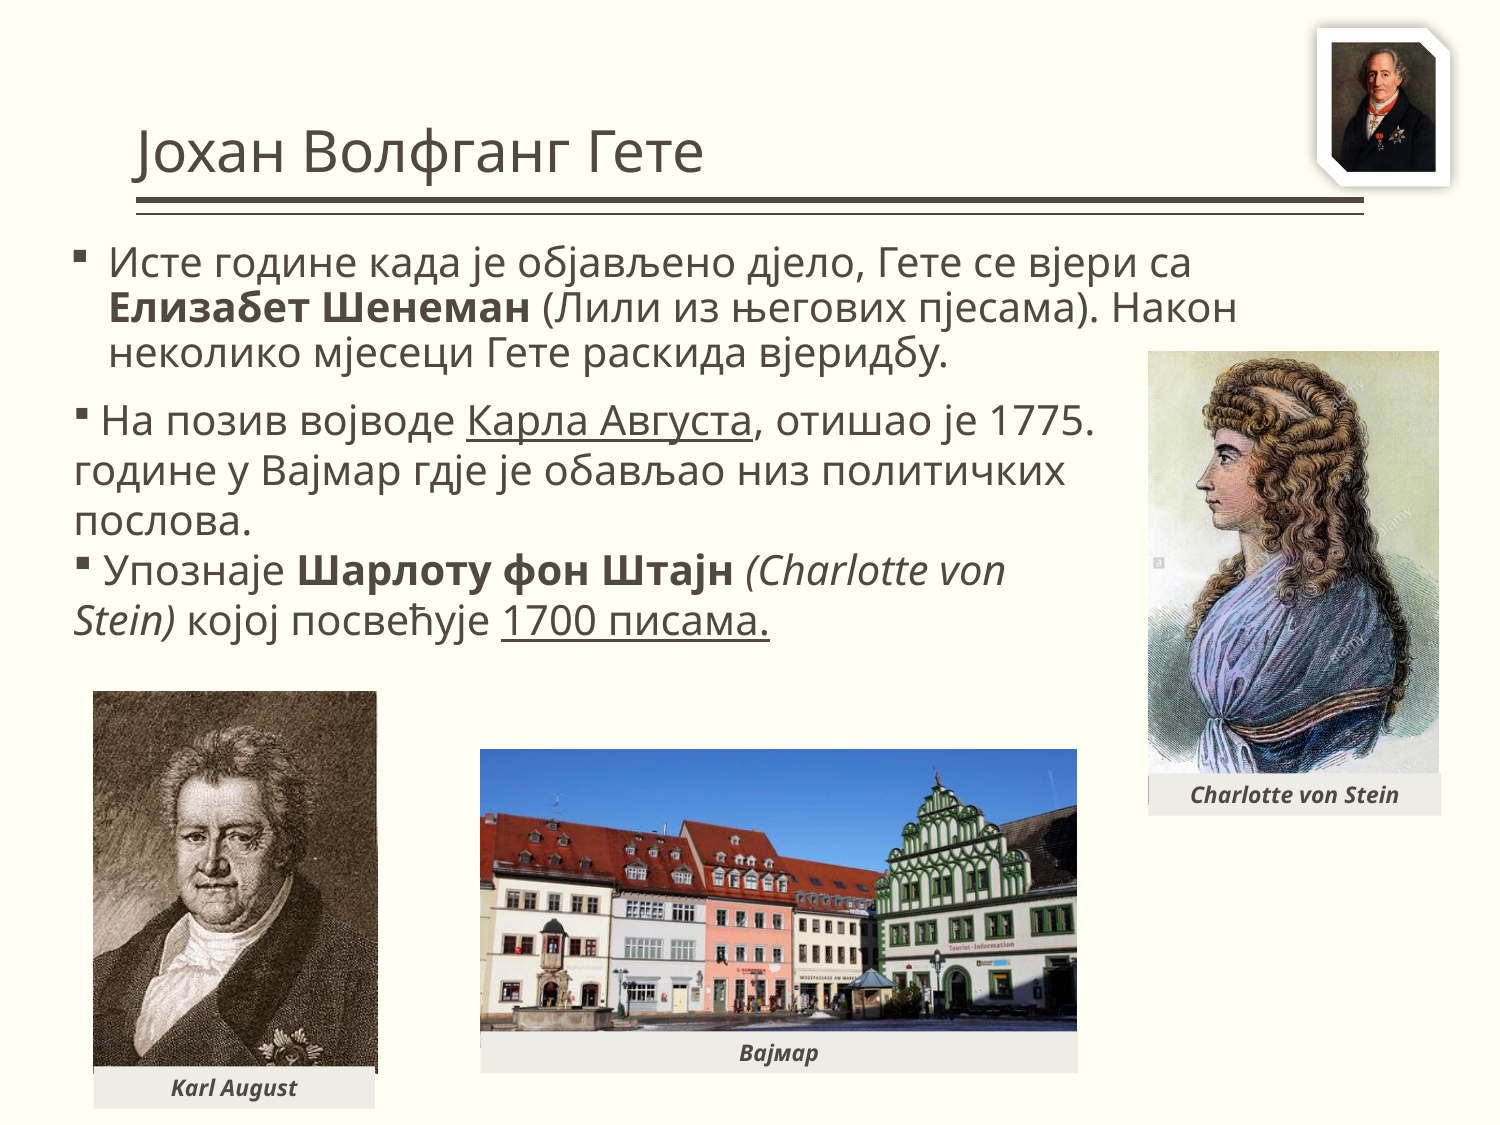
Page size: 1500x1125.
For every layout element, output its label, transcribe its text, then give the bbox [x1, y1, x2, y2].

picture [1148, 351, 1439, 805]
picture [93, 691, 378, 1074]
text_box Charlotte von Stein [1148, 809, 1442, 816]
text_box На позив војводе Карла Августа, отишао је 1775. године у Вајмар гдје је обављао низ политичких послова. Упознаје Шарлоту фон Штајн (Charlotte von Stein) којој посвећује 1700 писама. [58, 386, 1125, 719]
picture [480, 749, 1077, 1049]
text_box Вајмар [480, 1055, 1078, 1074]
text_box Karl August [93, 1082, 375, 1109]
title Јохан Волфганг Гете [135, 12, 1364, 193]
list Исте године када је објављено дјело, Гете се вјери са Елизабет Шенеман (Лили из његових пјесама). Након неколико мјесеци Гете раскида вјеридбу. [70, 234, 1299, 985]
picture [1324, 35, 1443, 180]
